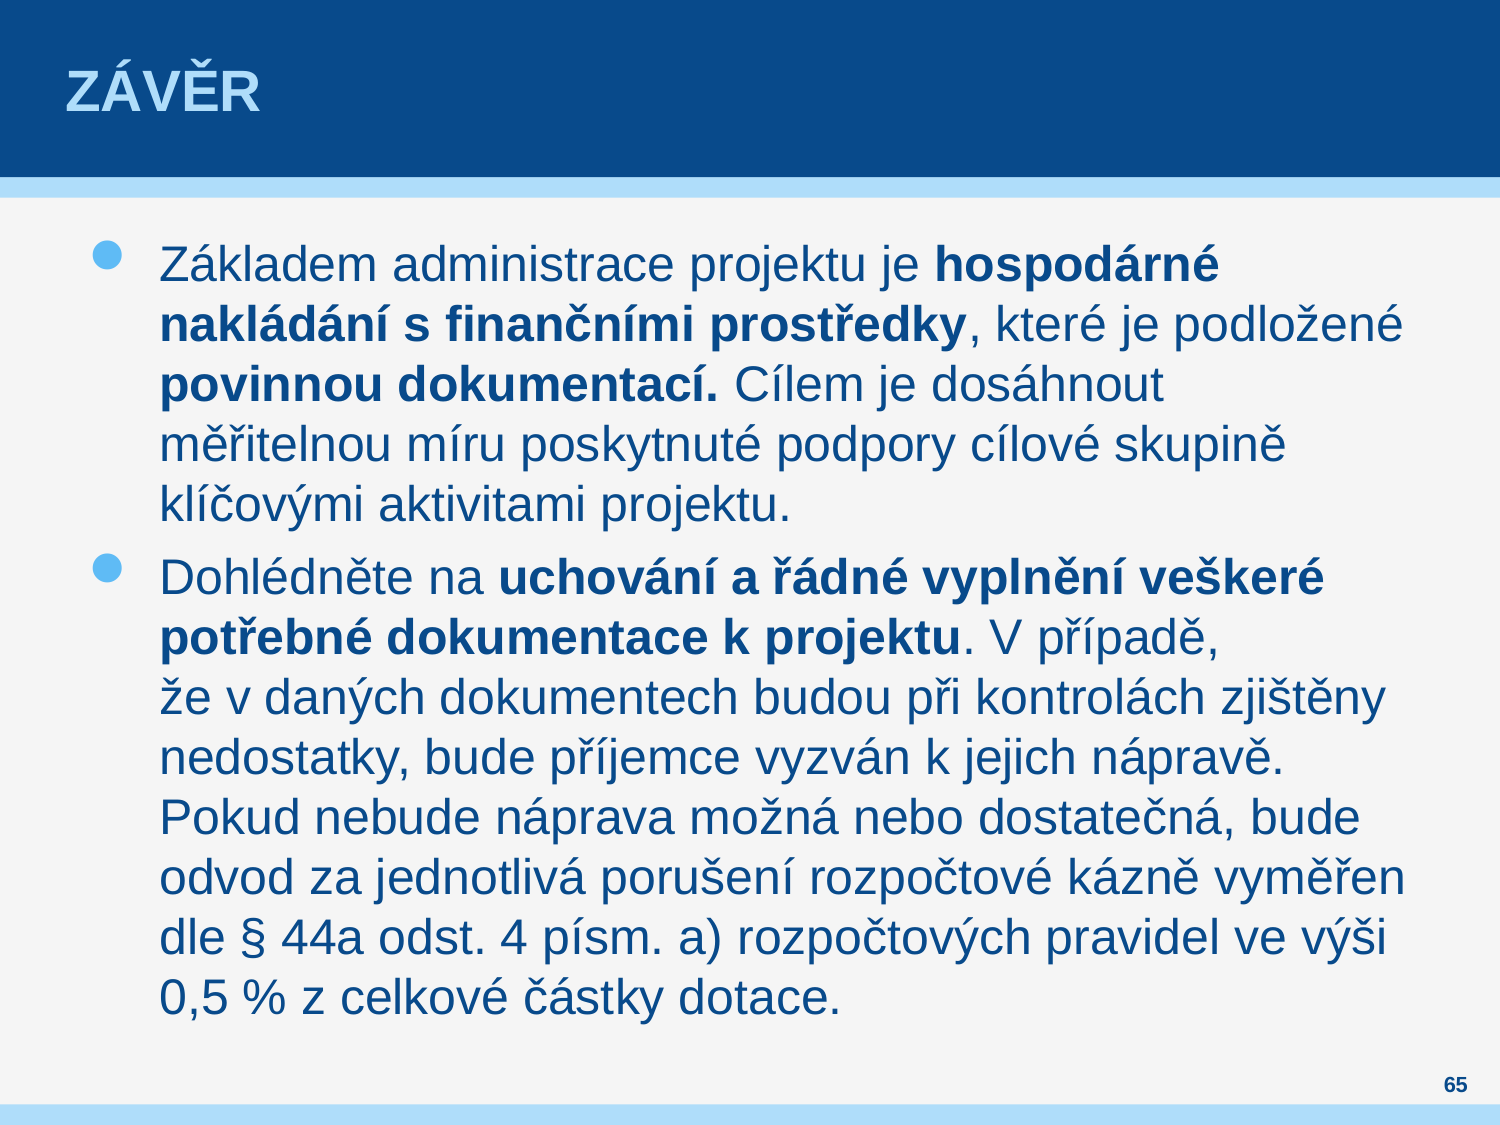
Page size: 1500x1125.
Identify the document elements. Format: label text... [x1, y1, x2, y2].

title Závěr [59, 0, 1441, 178]
list Základem administrace projektu je hospodárné nakládání s finančními prostředky, které je podložené povinnou dokumentací. Cílem je dosáhnout měřitelnou míru poskytnuté podpory cílové skupině klíčovými aktivitami projektu. Dohlédněte na uchování a řádné vyplnění veškeré potřebné dokumentace k projektu. V případě, že v daných dokumentech budou při kontrolách zjištěny nedostatky, bude příjemce vyzván k jejich nápravě. Pokud nebude náprava možná nebo dostatečná, bude odvod za jednotlivá porušení rozpočtové kázně vyměřen dle § 44a odst. 4 písm. a) rozpočtových pravidel ve výši 0,5 % z celkové částky dotace. [88, 231, 1412, 1004]
slide_number 65 [1417, 1068, 1495, 1099]
